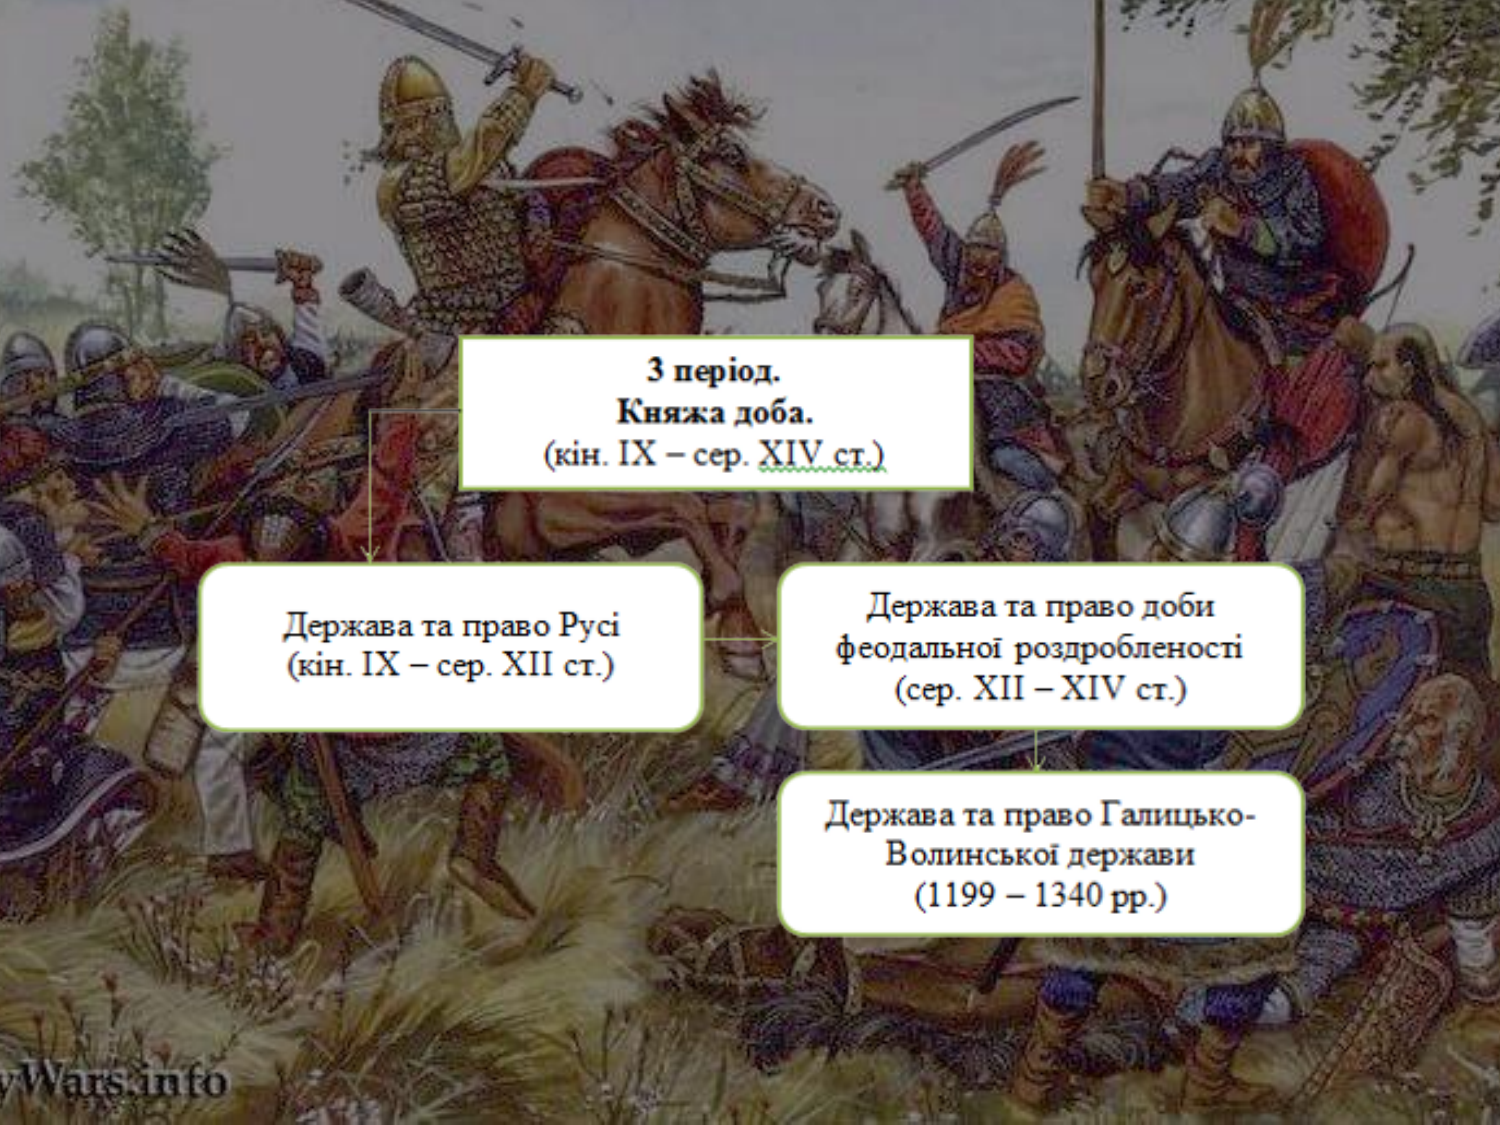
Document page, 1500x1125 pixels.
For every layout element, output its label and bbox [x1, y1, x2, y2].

picture [0, 0, 1500, 1125]
list [27, 282, 1378, 977]
